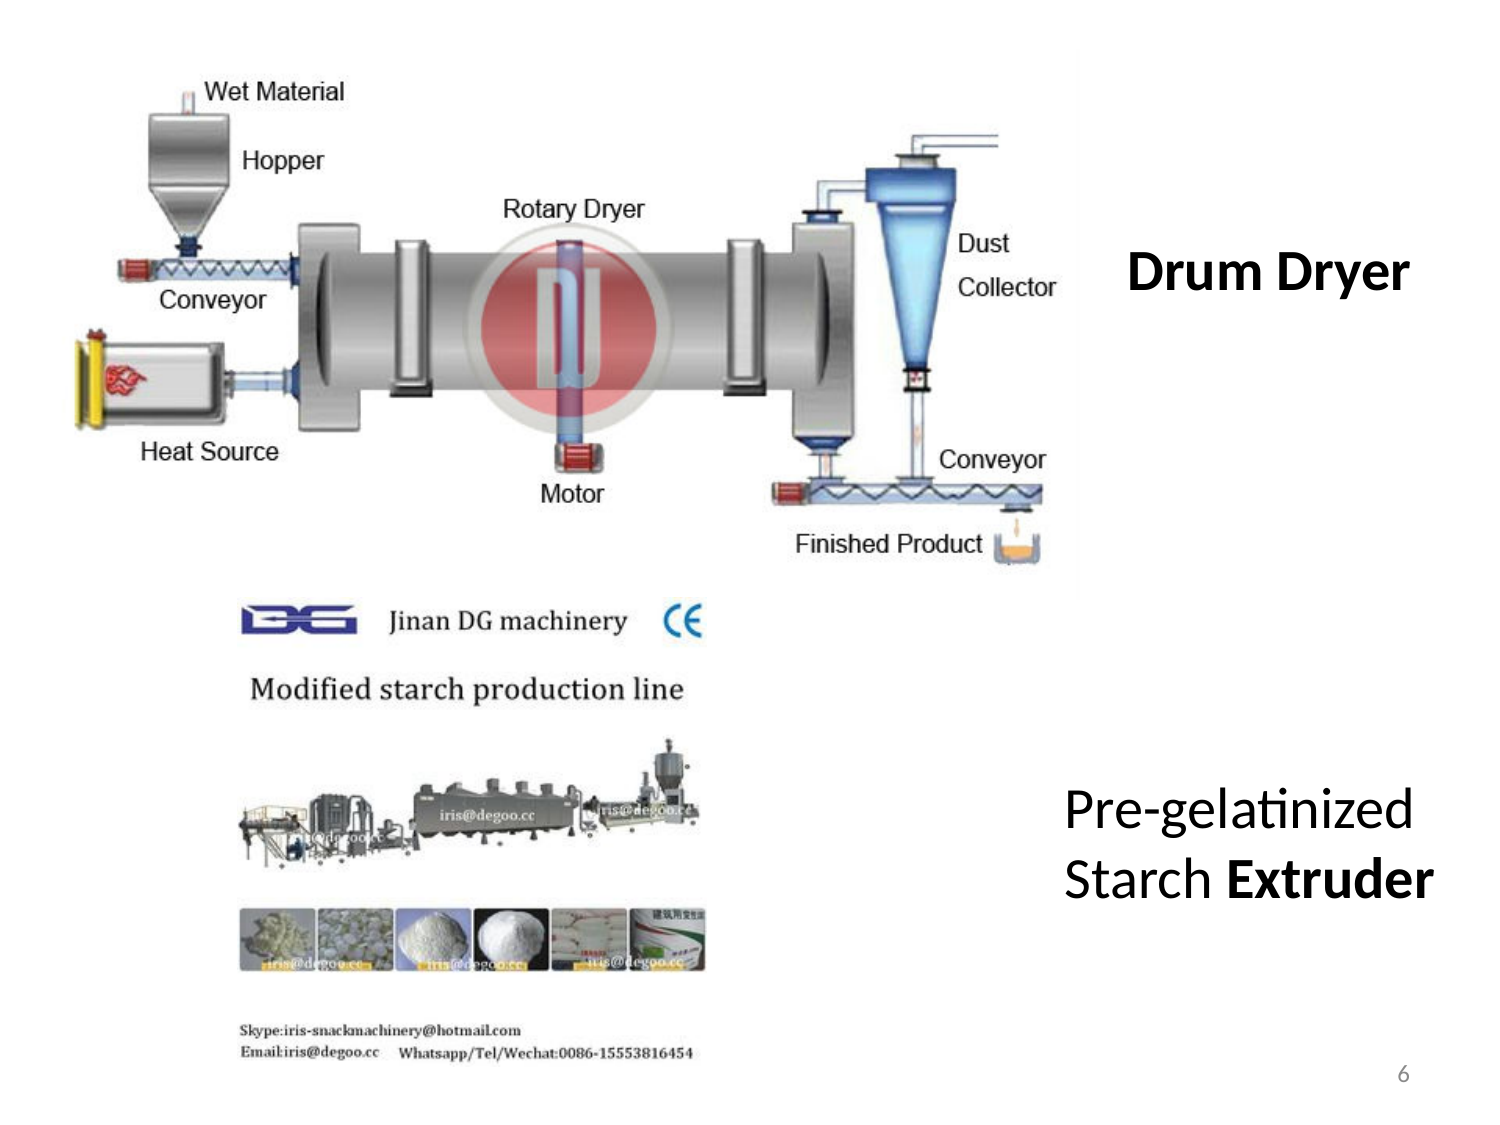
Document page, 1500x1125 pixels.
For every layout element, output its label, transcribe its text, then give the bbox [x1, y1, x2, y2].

text_box Drum Dryer [1112, 224, 1450, 310]
picture [49, 49, 1084, 1067]
text_box Pre-gelatinized Starch Extruder [1050, 762, 1475, 918]
slide_number 6 [1074, 1042, 1425, 1103]
